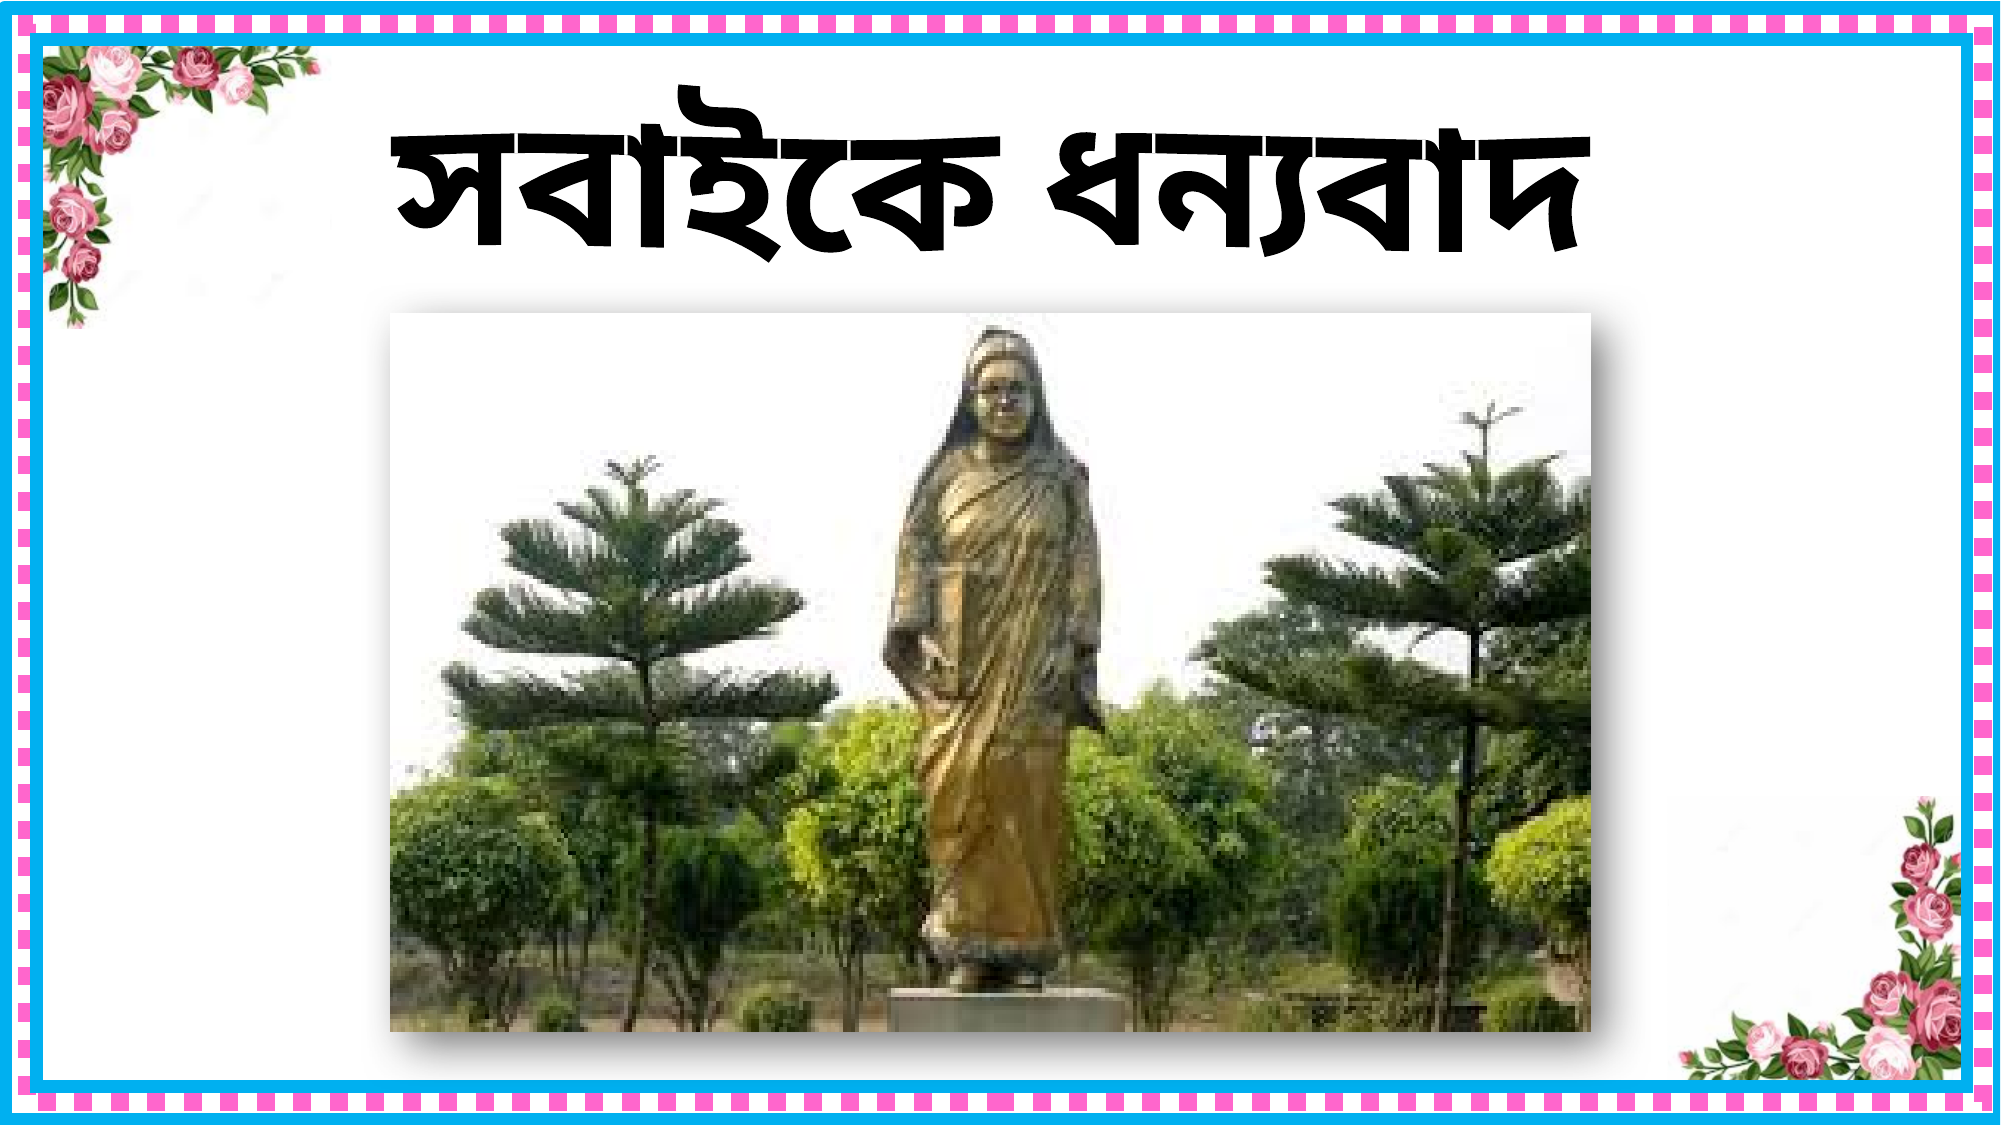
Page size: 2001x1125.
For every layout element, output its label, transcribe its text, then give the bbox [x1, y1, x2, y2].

picture [390, 313, 1591, 1032]
text_box সবাইকে ধন্যবাদ [1045, 127, 1591, 258]
picture [44, 47, 332, 329]
text_box সবাইকে ধন্যবাদ [390, 83, 1001, 264]
picture [1668, 796, 1960, 1079]
